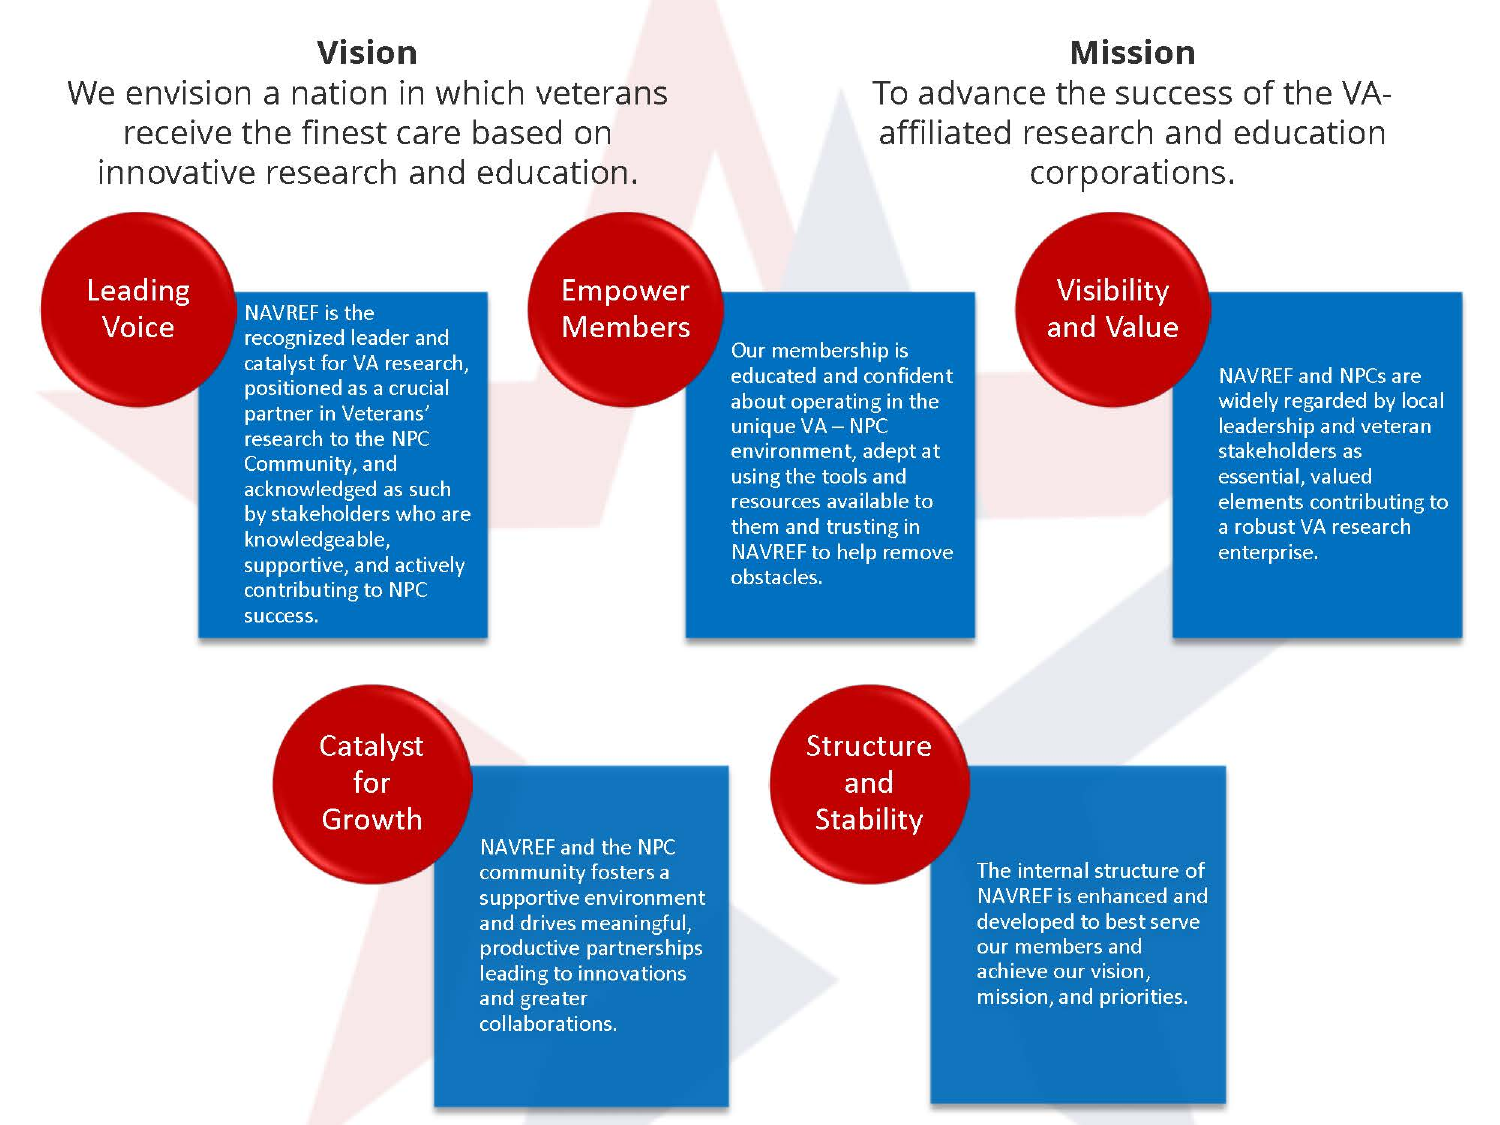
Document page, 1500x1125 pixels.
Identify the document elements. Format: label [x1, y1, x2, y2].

list [0, 0, 1500, 1125]
